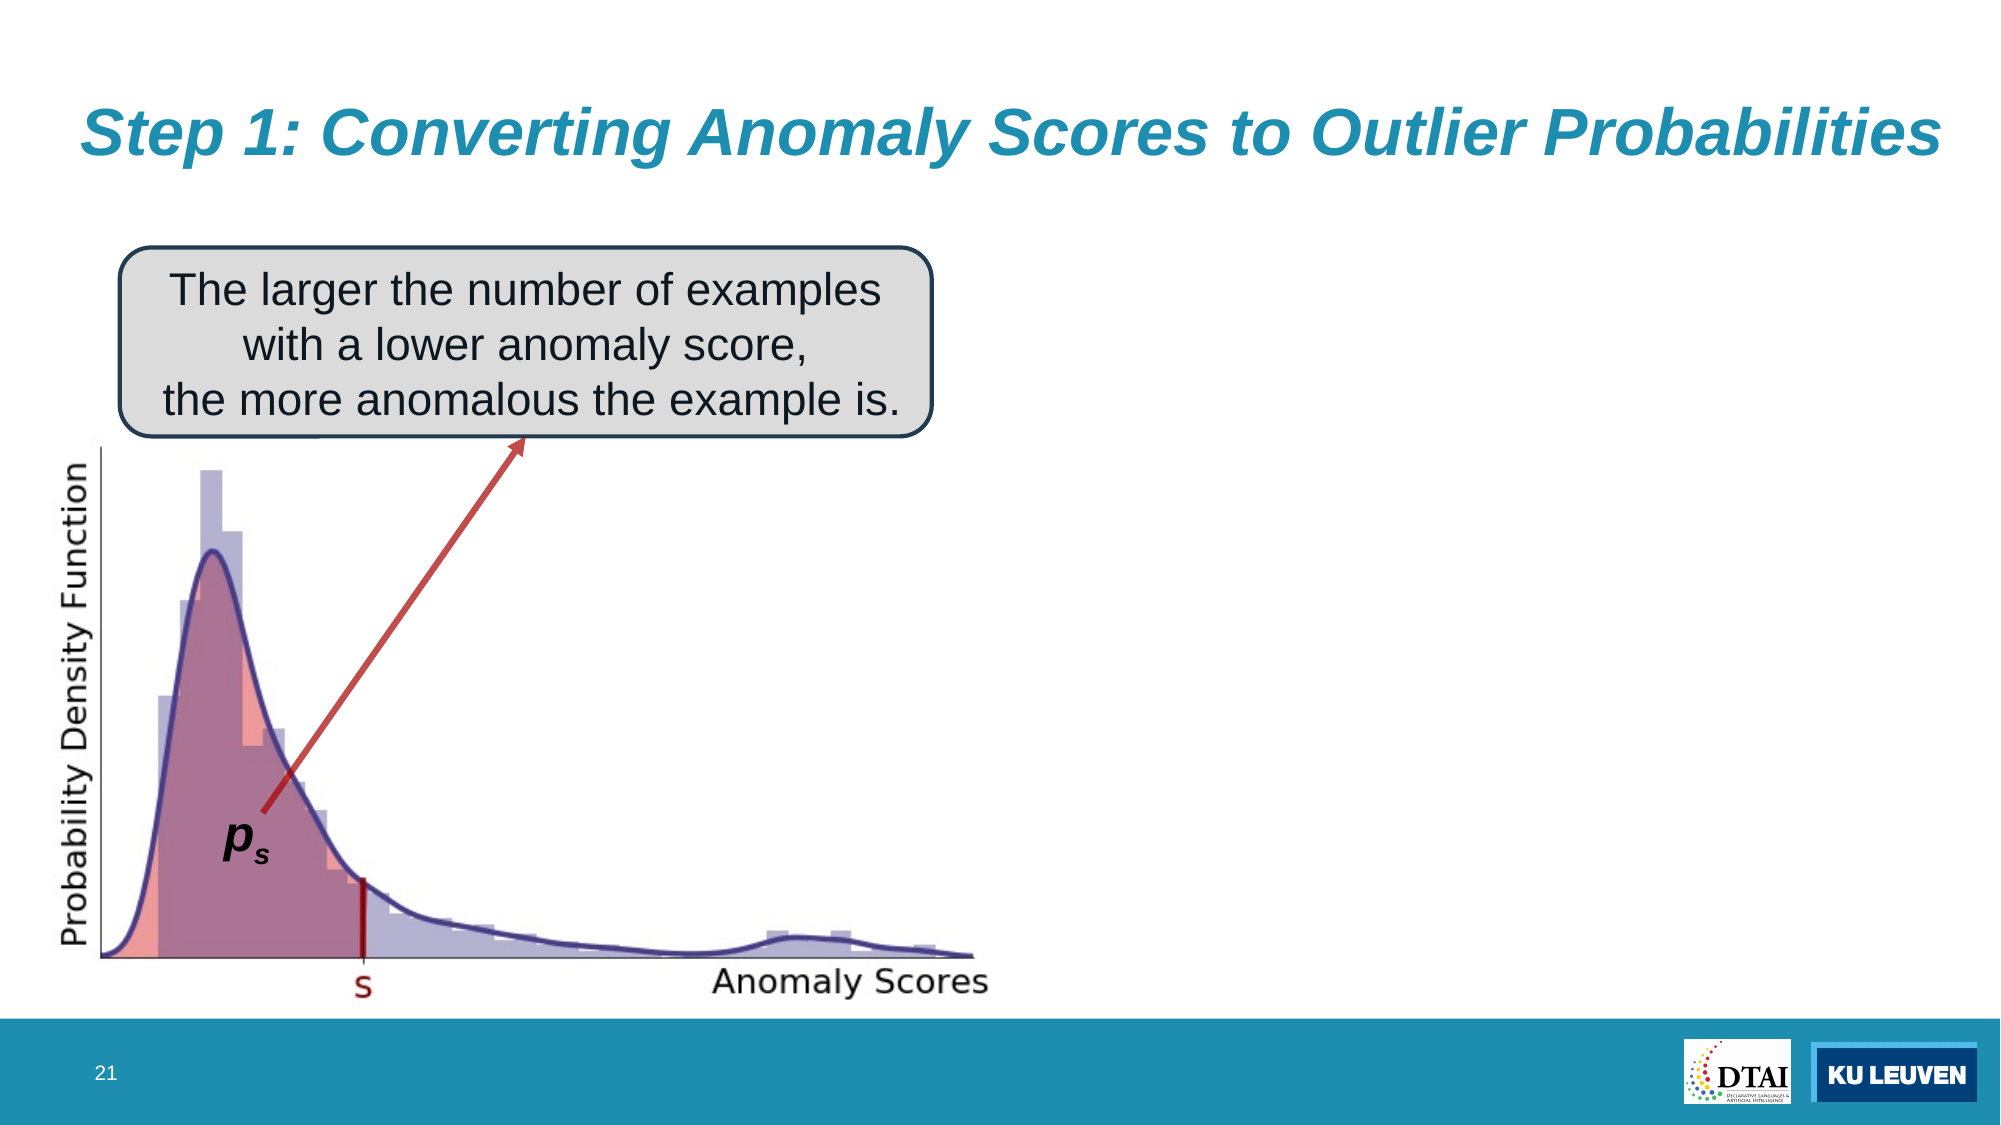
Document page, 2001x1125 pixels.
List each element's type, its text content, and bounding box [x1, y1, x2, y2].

slide_number ‹#› [94, 1026, 201, 1125]
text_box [262, 436, 526, 814]
picture [1811, 1042, 1977, 1102]
picture [1683, 1039, 1791, 1104]
text_box Step 1: Converting Anomaly Scores to Outlier Probabilities [80, 33, 1976, 223]
text_box The larger the number of examples with a lower anomaly score, the more anomalous the example is. [119, 247, 932, 434]
picture [51, 436, 1000, 1017]
